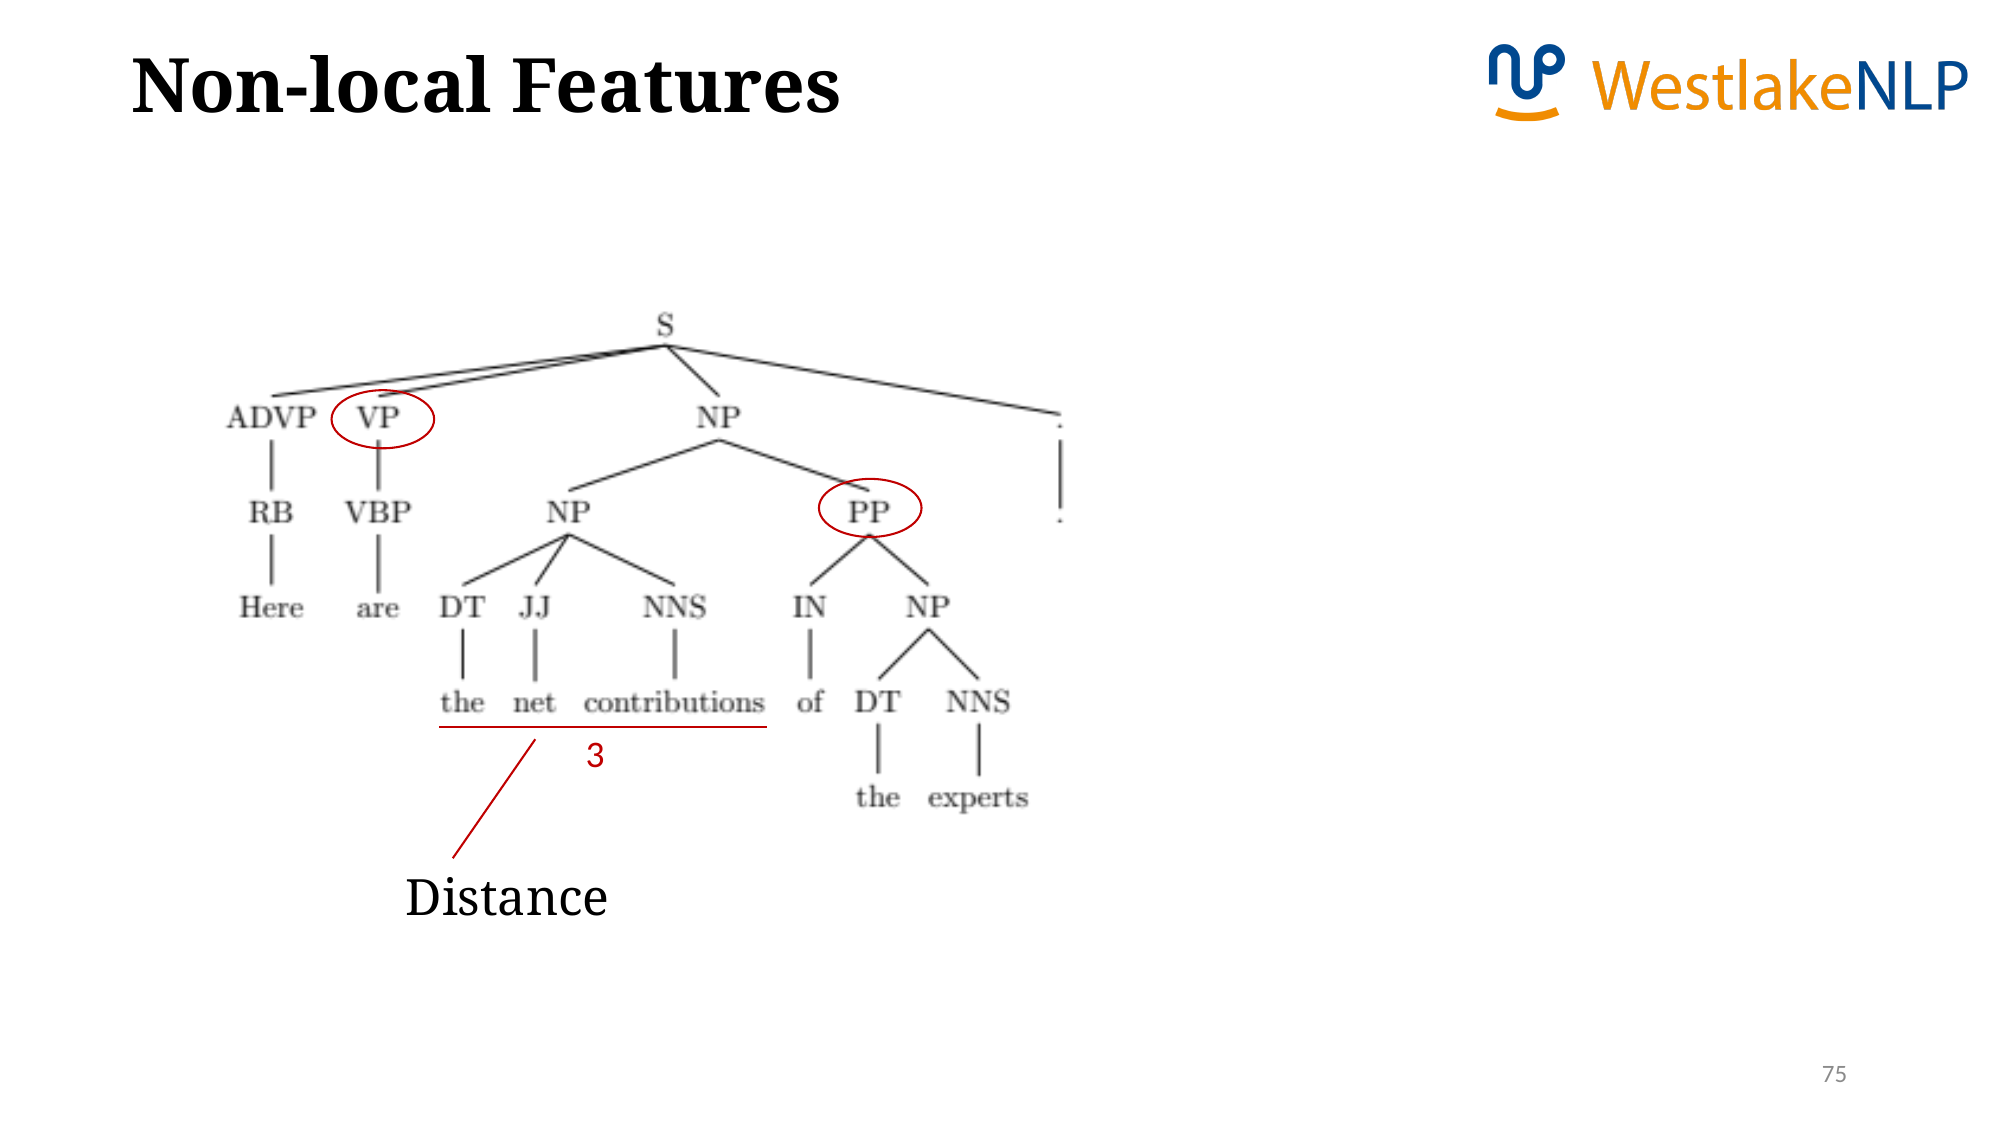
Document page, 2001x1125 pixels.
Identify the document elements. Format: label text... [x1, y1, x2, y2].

slide_number 75 [1412, 1042, 1863, 1103]
picture [216, 303, 1071, 822]
text_box Distance [391, 858, 625, 933]
picture [1459, 0, 2000, 170]
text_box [452, 739, 536, 859]
text_box Non-local Features [116, 30, 955, 136]
